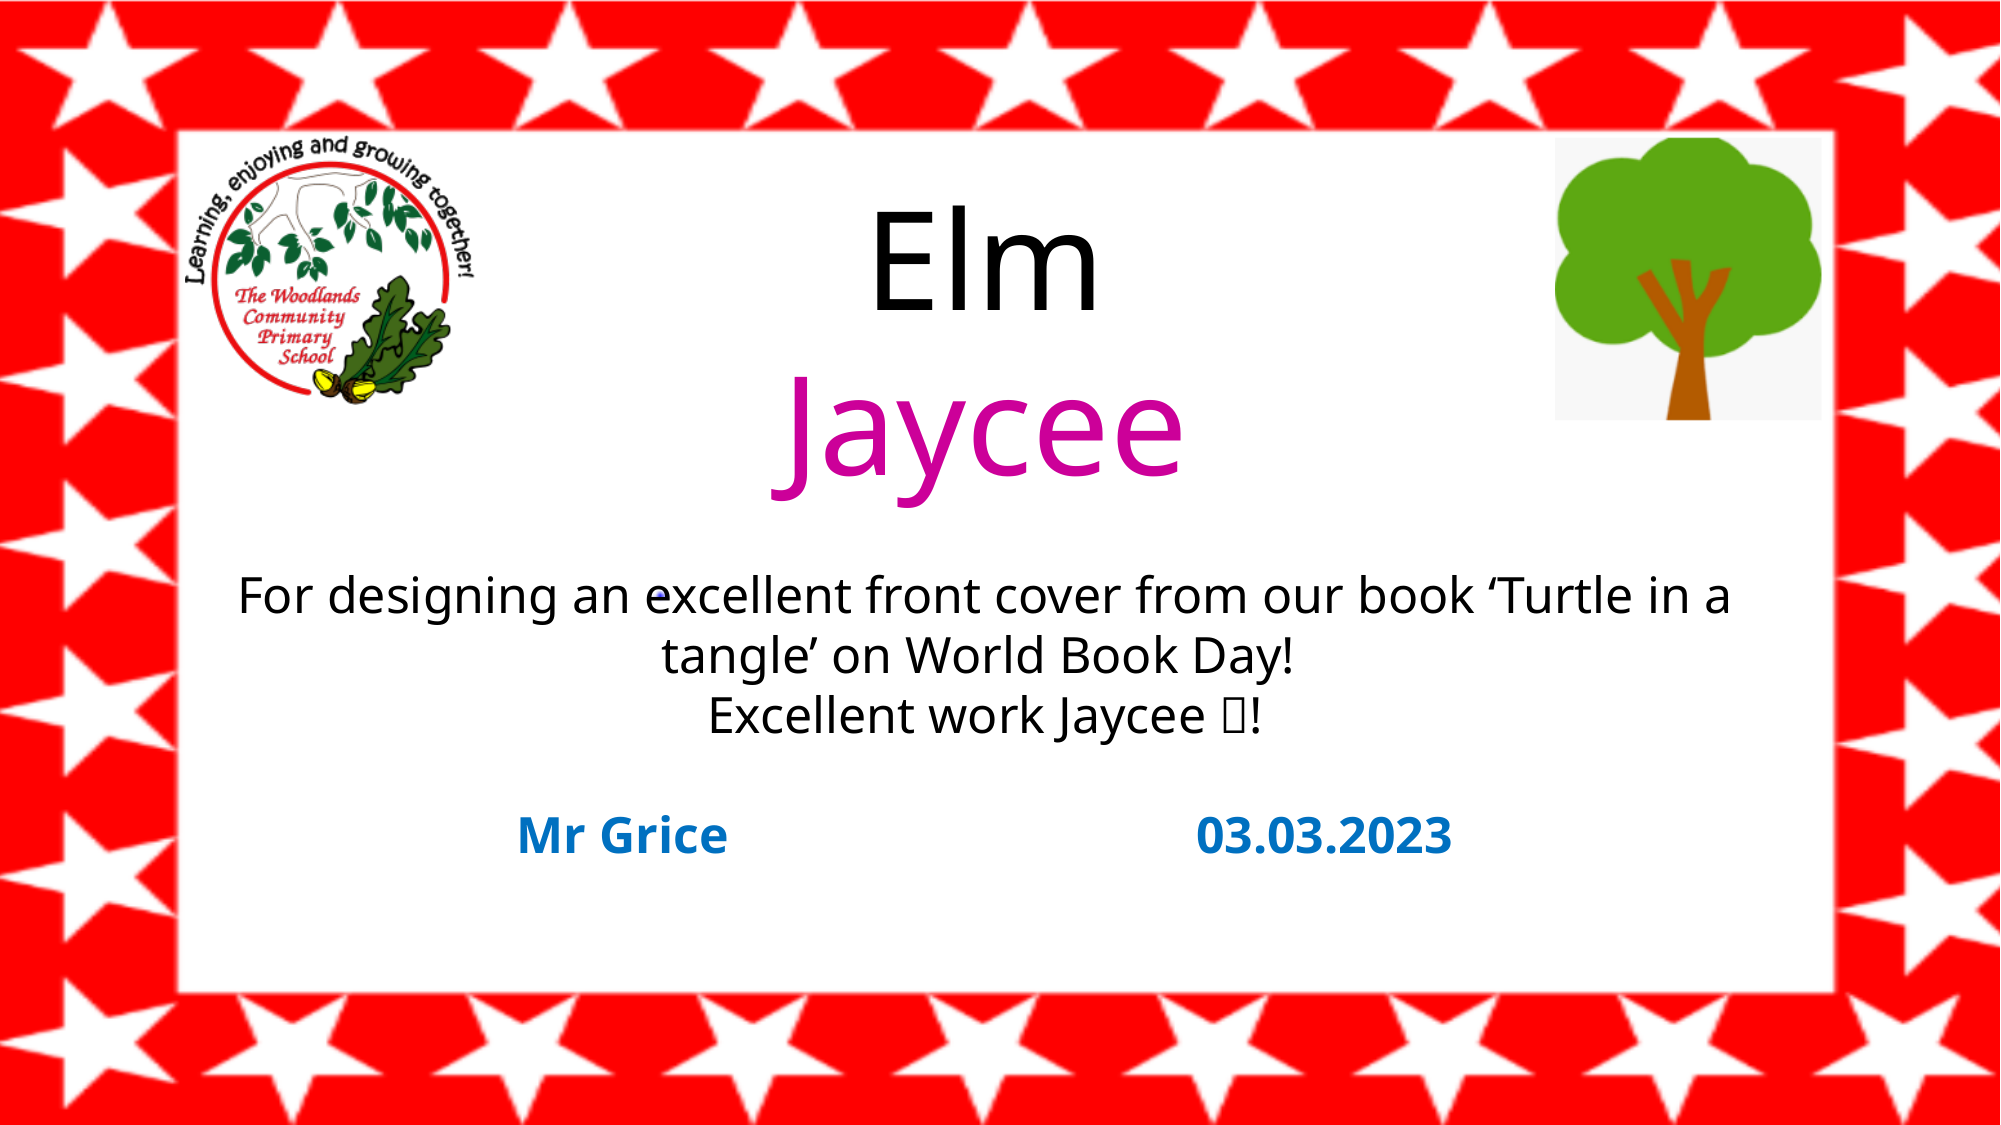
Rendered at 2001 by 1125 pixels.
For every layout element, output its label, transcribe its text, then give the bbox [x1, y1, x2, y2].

text_box Elm Jaycee For designing an excellent front cover from our book ‘Turtle in a tangle’ on World Book Day! Excellent work Jaycee ! Mr Grice 03.03.2023 [185, 405, 437, 931]
text_box Elm Jaycee For designing an excellent front cover from our book ‘Turtle in a tangle’ on World Book Day! Excellent work Jaycee ! Mr Grice 03.03.2023 [1563, 422, 1785, 931]
picture [0, 0, 2000, 1125]
